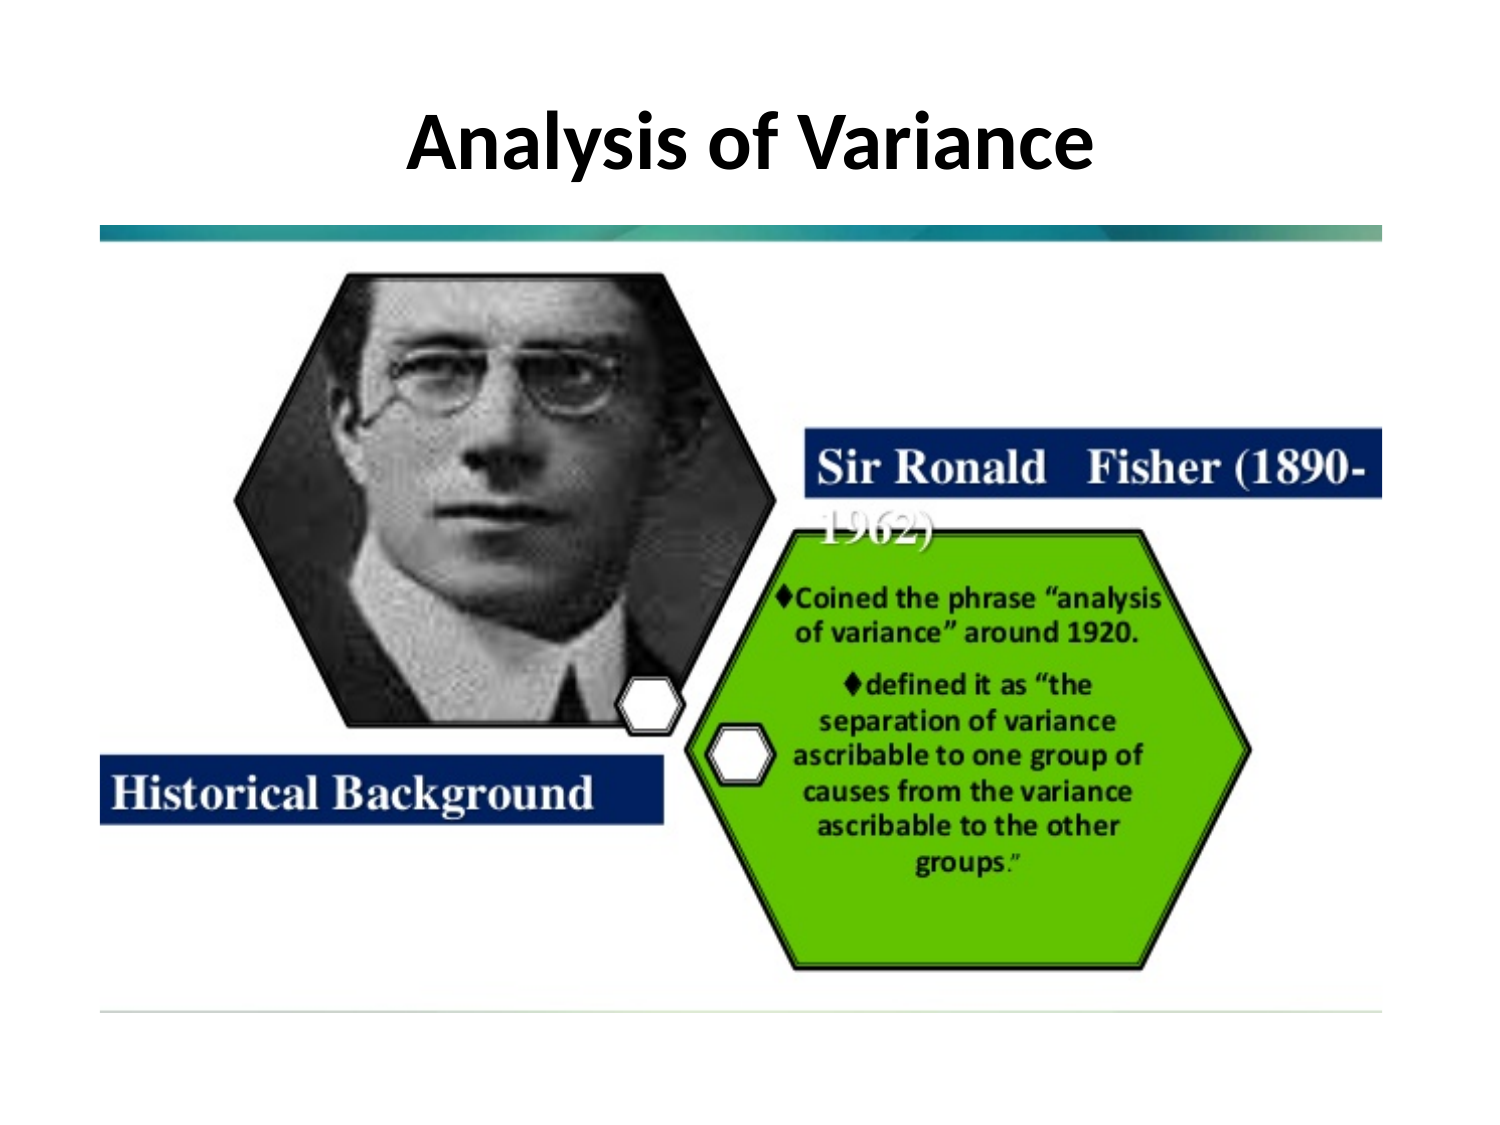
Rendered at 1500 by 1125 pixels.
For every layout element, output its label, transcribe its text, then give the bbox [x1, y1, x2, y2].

text_box Analysis of Variance [391, 79, 1111, 194]
picture [99, 224, 1383, 1013]
